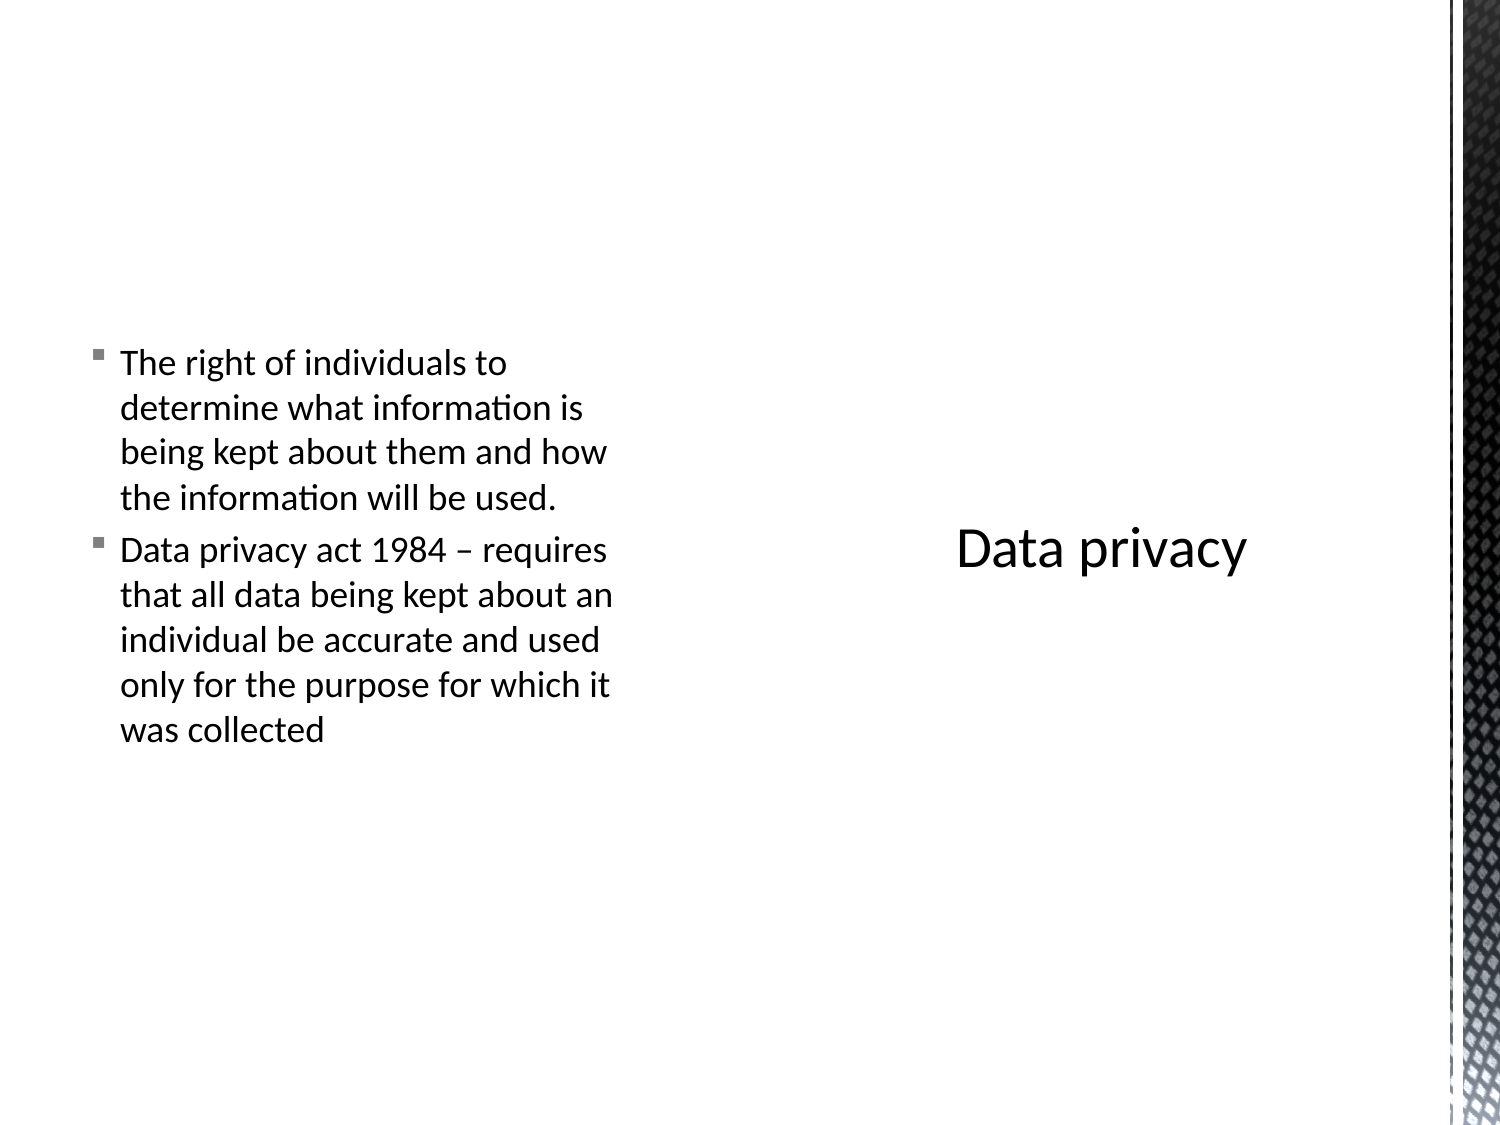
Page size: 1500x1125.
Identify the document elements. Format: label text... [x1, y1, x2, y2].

title Data privacy [800, 75, 1263, 1013]
list The right of individuals to determine what information is being kept about them and how the information will be used. Data privacy act 1984 – requires that all data being kept about an individual be accurate and used only for the purpose for which it was collected [75, 75, 675, 1013]
picture [1447, 0, 1500, 1125]
